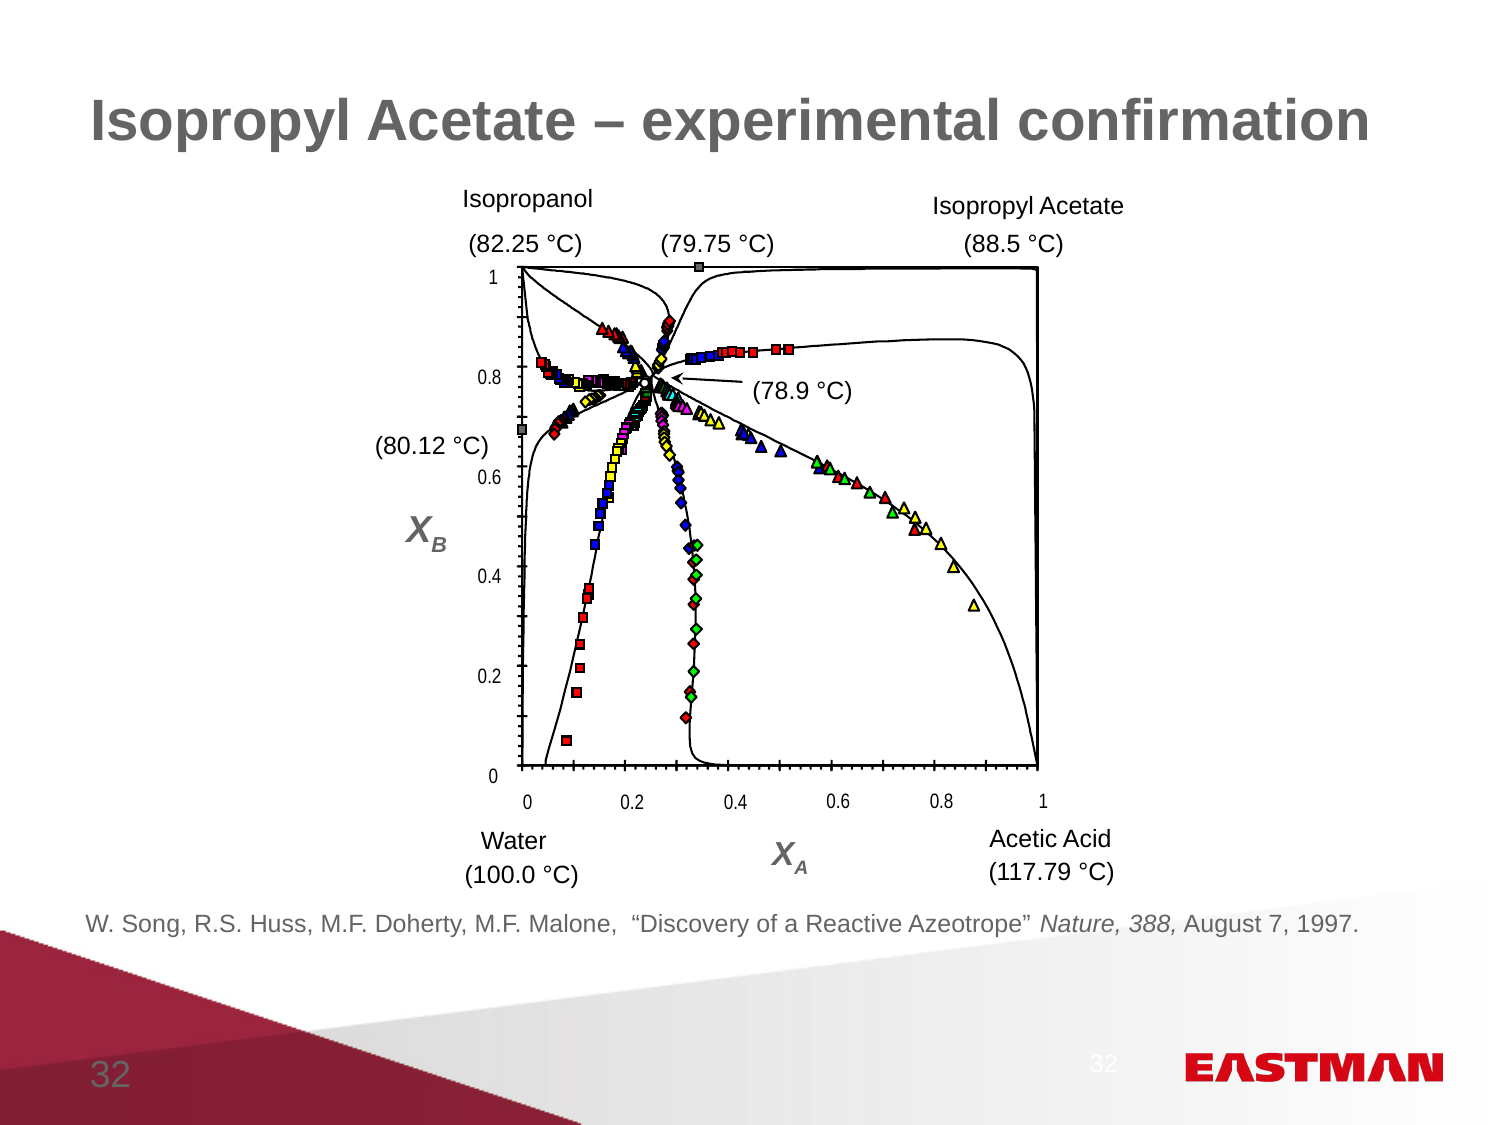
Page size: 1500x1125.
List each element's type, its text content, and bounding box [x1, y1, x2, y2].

picture [0, 859, 1500, 1125]
slide_number 32 [1074, 1025, 1388, 1100]
title Isopropyl Acetate – experimental confirmation [75, 75, 1425, 225]
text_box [359, 174, 1141, 896]
text_box 32 [74, 1042, 150, 1103]
text_box W. Song, R.S. Huss, M.F. Doherty, M.F. Malone, “Discovery of a Reactive Azeotrope” Nature, 388, August 7, 1997. [70, 900, 1480, 945]
